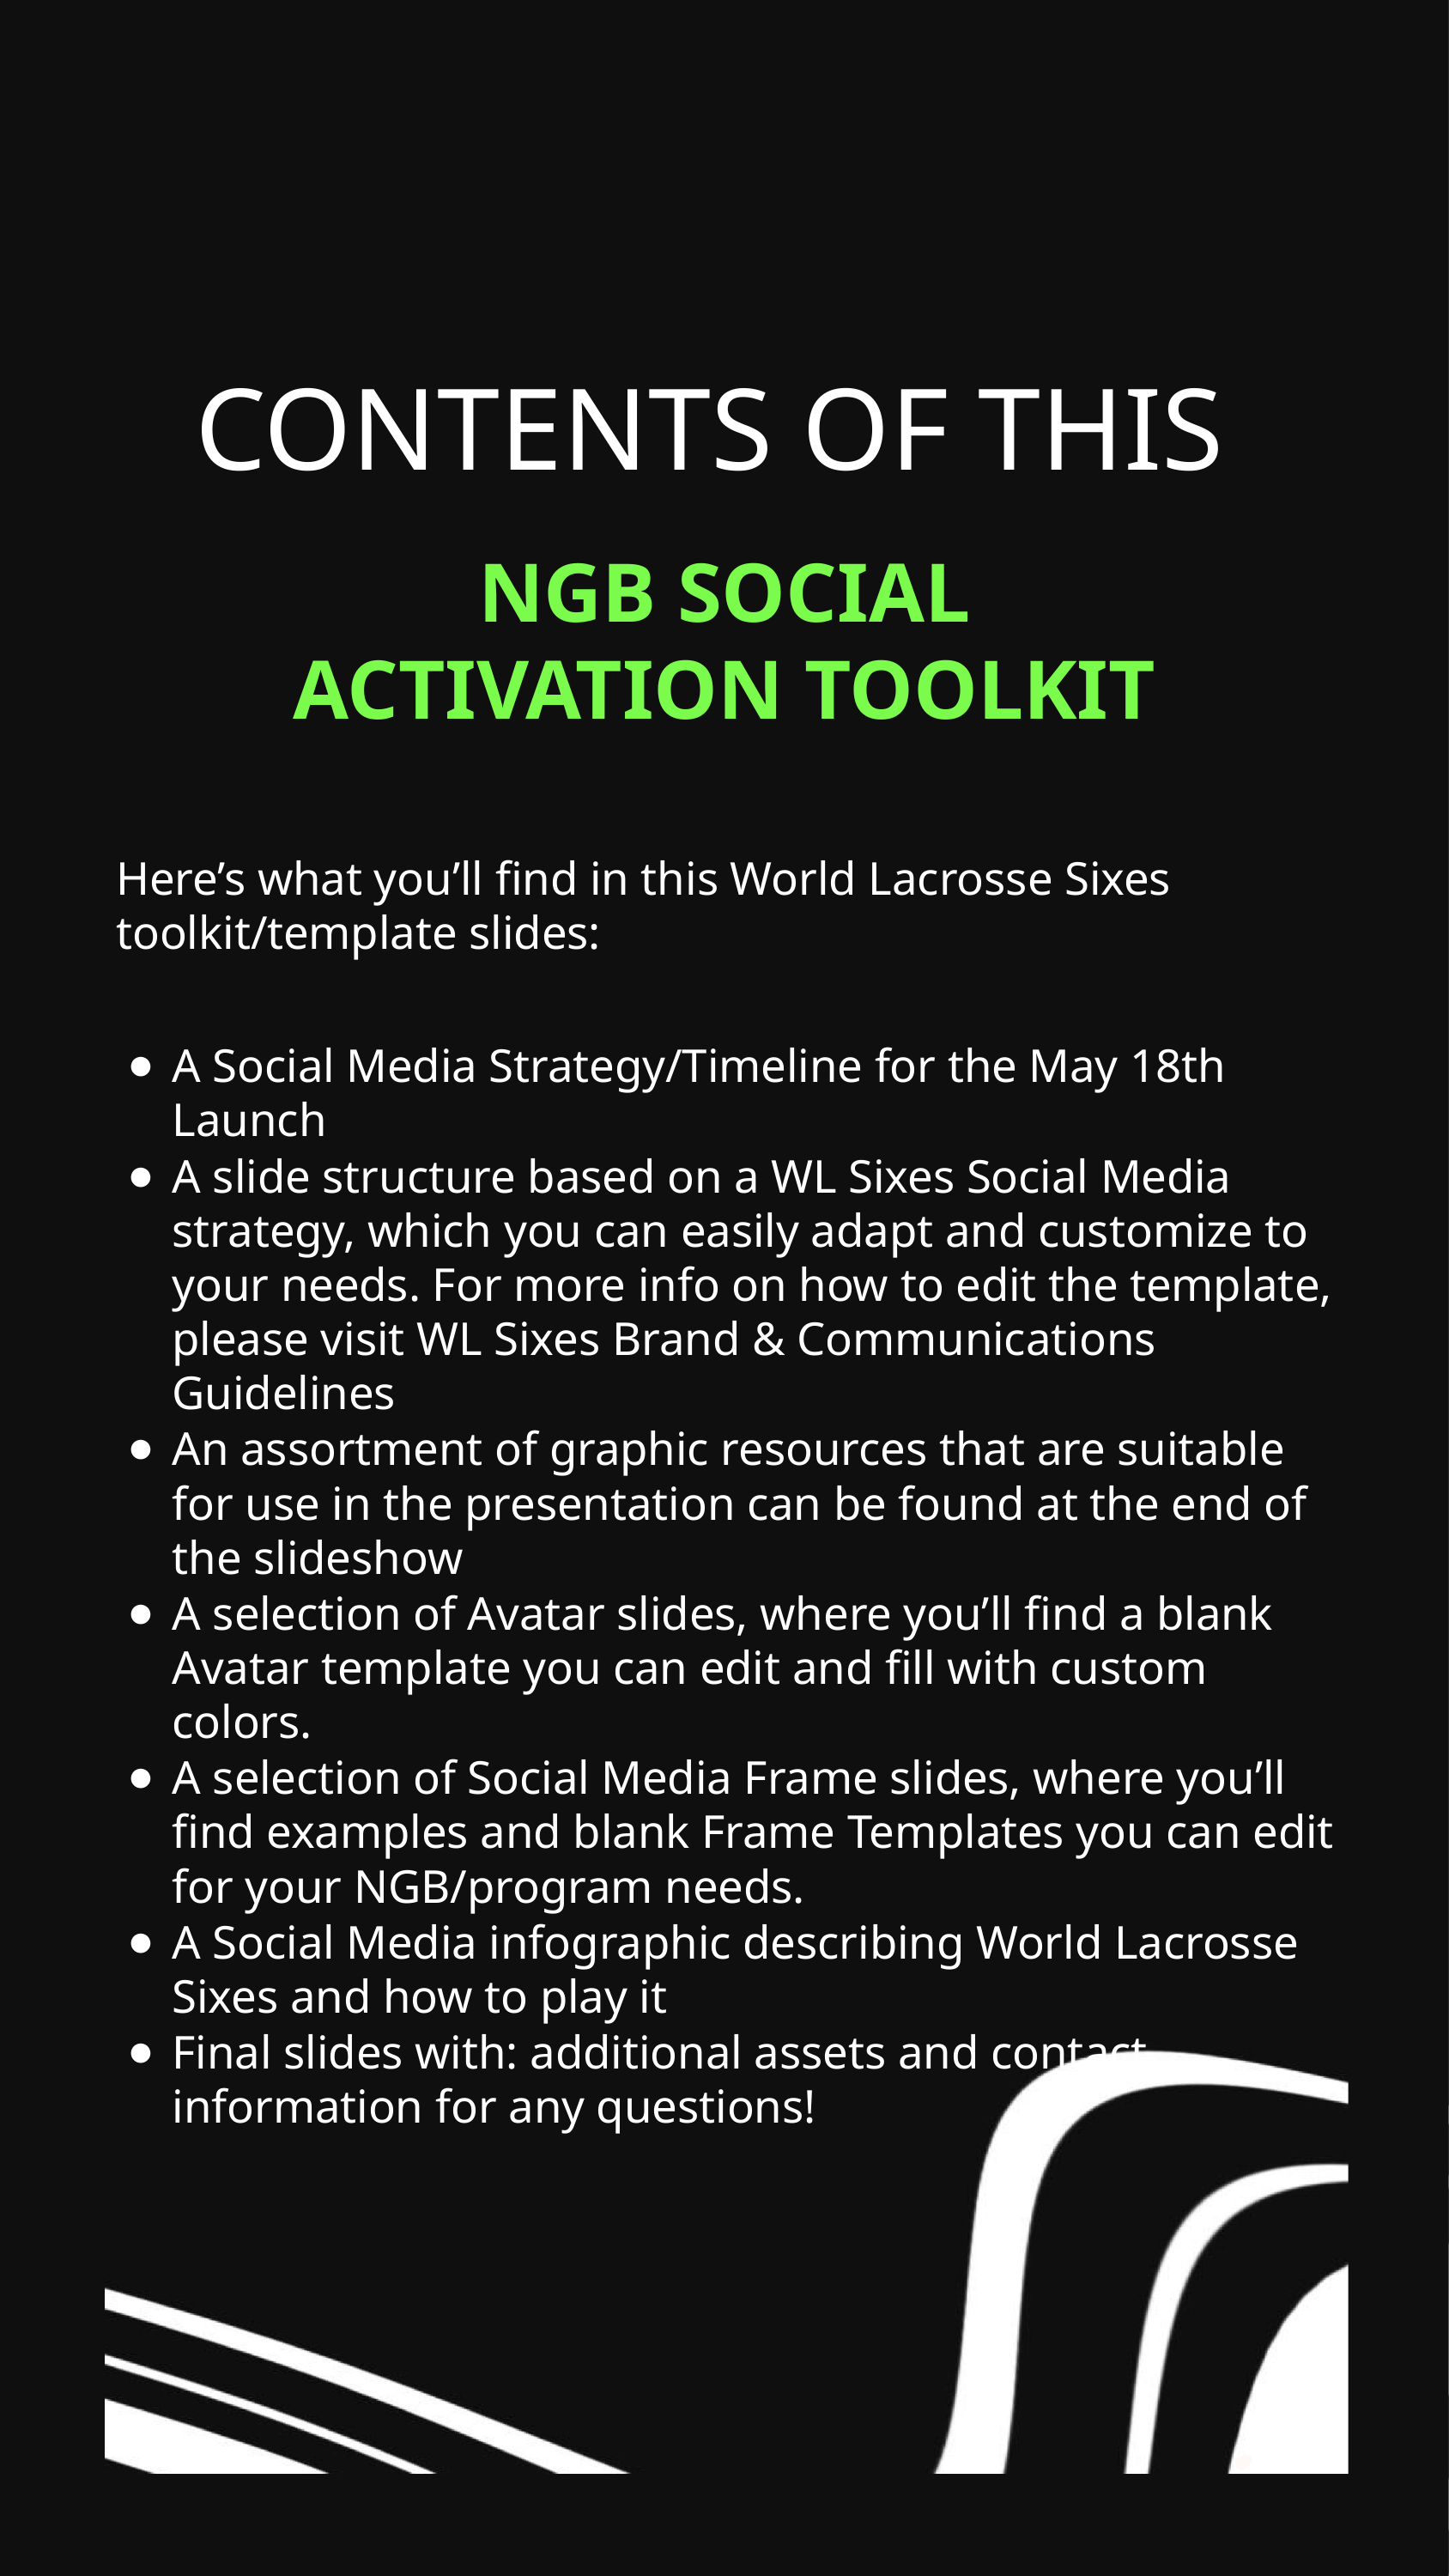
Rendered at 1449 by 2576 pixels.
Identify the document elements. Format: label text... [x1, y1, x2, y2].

picture [105, 101, 1348, 2474]
list Here’s what you’ll find in this World Lacrosse Sixes toolkit/template slides: A Social Media Strategy/Timeline for the May 18th Launch A slide structure based on a WL Sixes Social Media strategy, which you can easily adapt and customize to your needs. For more info on how to edit the template, please visit WL Sixes Brand & Communications Guidelines An assortment of graphic resources that are suitable for use in the presentation can be found at the end of the slideshow A selection of Avatar slides, where you’ll find a blank Avatar template you can edit and fill with custom colors. A selection of Social Media Frame slides, where you’ll find examples and blank Frame Templates you can edit for your NGB/program needs. A Social Media infographic describing World Lacrosse Sixes and how to play it Final slides with: additional assets and contact information for any questions! [115, 849, 1337, 2221]
title CONTENTS OF THIS [113, 326, 1336, 524]
text_box NGB SOCIAL ACTIVATION TOOLKIT [256, 540, 1192, 736]
